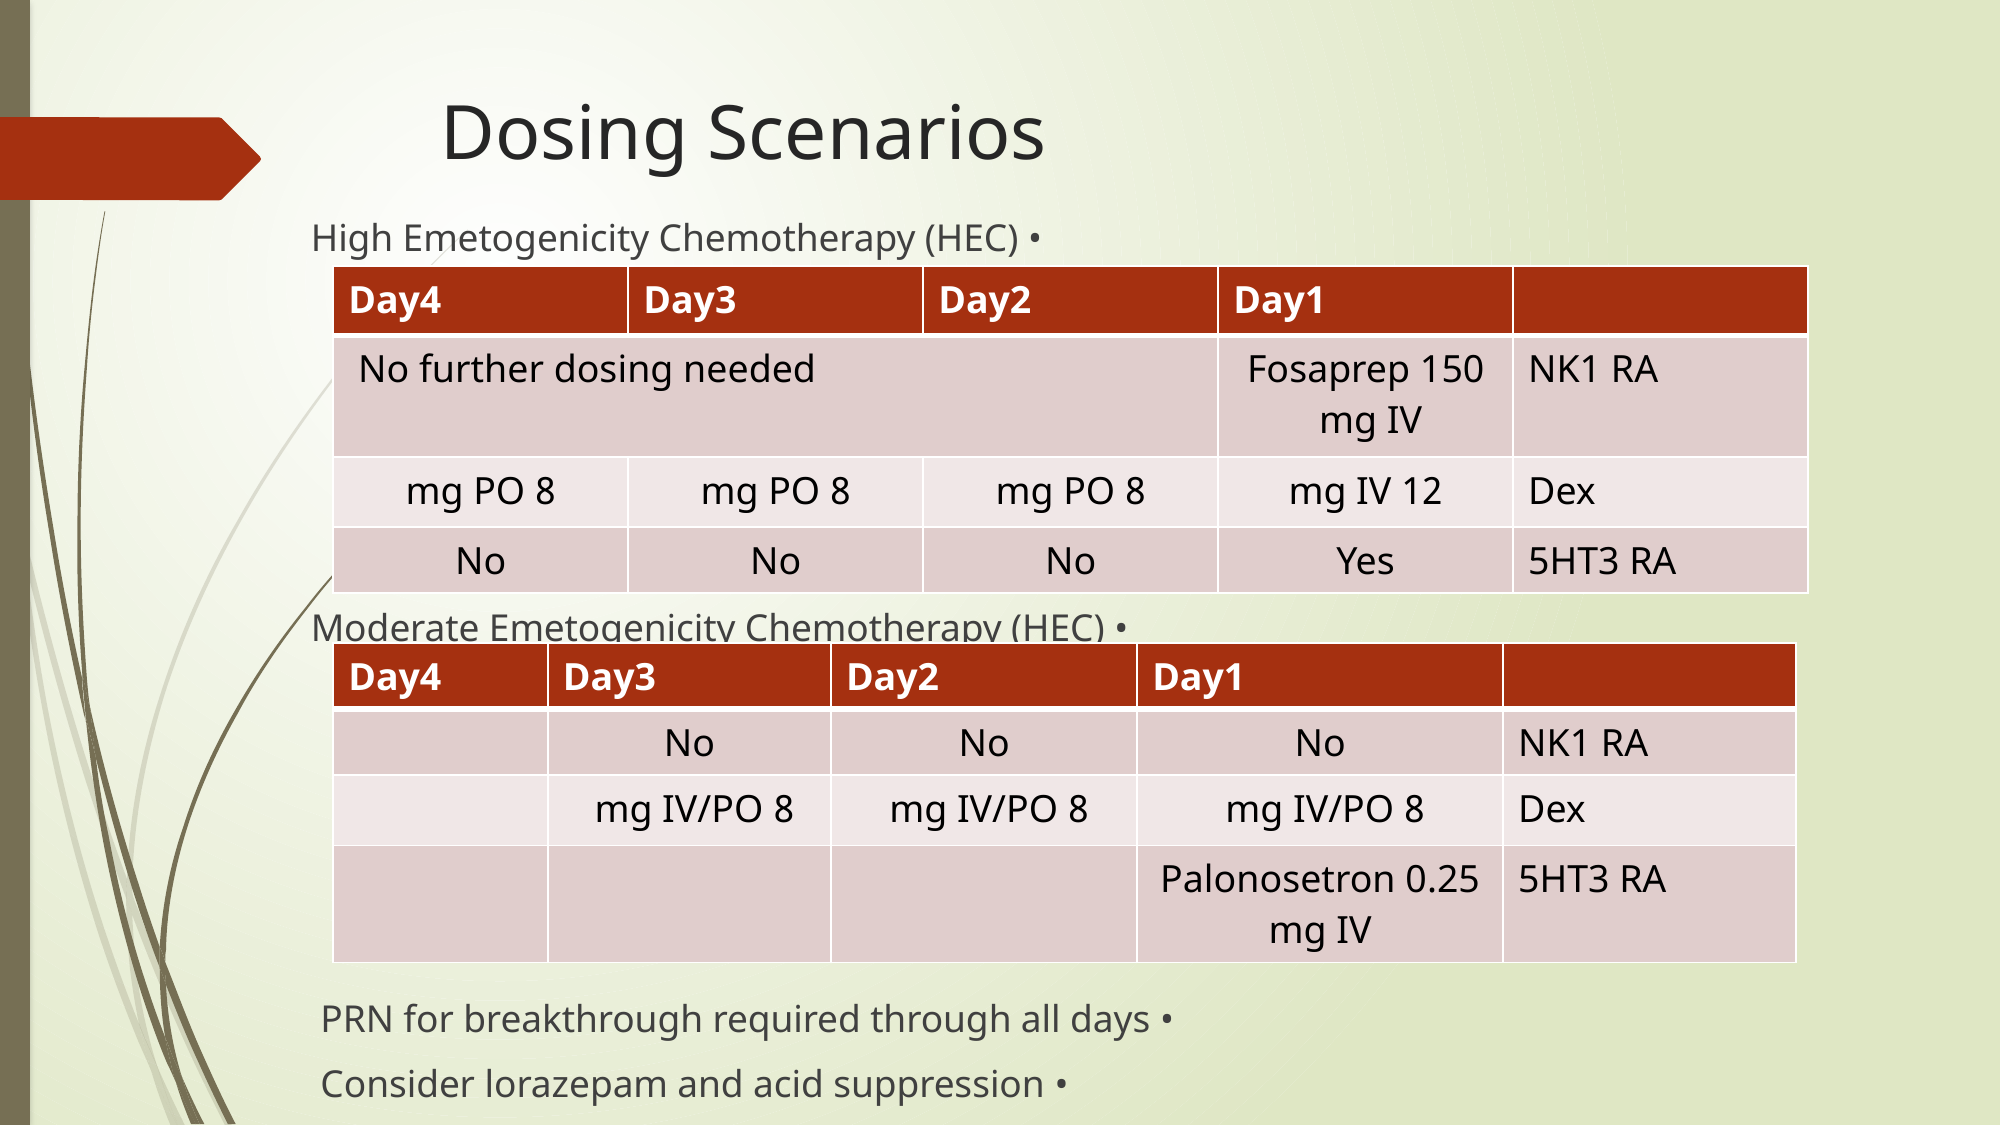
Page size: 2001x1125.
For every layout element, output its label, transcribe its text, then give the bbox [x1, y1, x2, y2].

table_header Day3 [629, 267, 922, 333]
table_cell Dex [1504, 776, 1795, 845]
title Dosing Scenarios [425, 77, 1888, 206]
table_cell 8 mg IV/PO [832, 776, 1136, 845]
table_header Day1 [1138, 644, 1502, 706]
table_cell Dex [1514, 458, 1807, 526]
table_cell 8 mg PO [334, 458, 627, 526]
table_header Day2 [832, 644, 1136, 706]
table_cell 8 mg PO [629, 458, 922, 526]
table_cell [832, 846, 1136, 962]
table_cell Palonosetron 0.25 mg IV [1138, 846, 1502, 962]
table_header Day3 [549, 644, 830, 706]
table_cell [549, 846, 830, 962]
table_cell NK1 RA [1514, 338, 1807, 456]
table_cell No [1138, 712, 1502, 774]
table_cell 8 mg PO [924, 458, 1217, 526]
table_cell 8 mg IV/PO [1138, 776, 1502, 845]
table_cell No [334, 528, 627, 592]
table_header Day2 [924, 267, 1217, 333]
table_header Day4 [334, 267, 627, 333]
table_cell No [832, 712, 1136, 774]
table_cell Yes [1219, 528, 1512, 592]
table_header [1504, 644, 1795, 706]
table_cell NK1 RA [1504, 712, 1795, 774]
table_cell No further dosing needed [334, 338, 1217, 456]
table_cell 5HT3 RA [1514, 528, 1807, 592]
table_cell Fosaprep 150 mg IV [1219, 338, 1512, 456]
table_header Day4 [334, 644, 547, 706]
table_cell No [924, 528, 1217, 592]
table_header [1514, 267, 1807, 333]
table_cell No [549, 712, 830, 774]
table_header Day1 [1219, 267, 1512, 333]
table_cell 12 mg IV [1219, 458, 1512, 526]
table_cell 5HT3 RA [1504, 846, 1795, 962]
table_cell 8 mg IV/PO [549, 776, 830, 845]
table_cell [334, 846, 547, 962]
table_cell [334, 712, 547, 774]
table_cell No [629, 528, 922, 592]
list • High Emetogenicity Chemotherapy (HEC) • Moderate Emetogenicity Chemotherapy (HEC) • PRN for breakthrough required through all days • Consider lorazepam and acid suppression [295, 206, 1888, 1122]
table_cell [334, 776, 547, 845]
